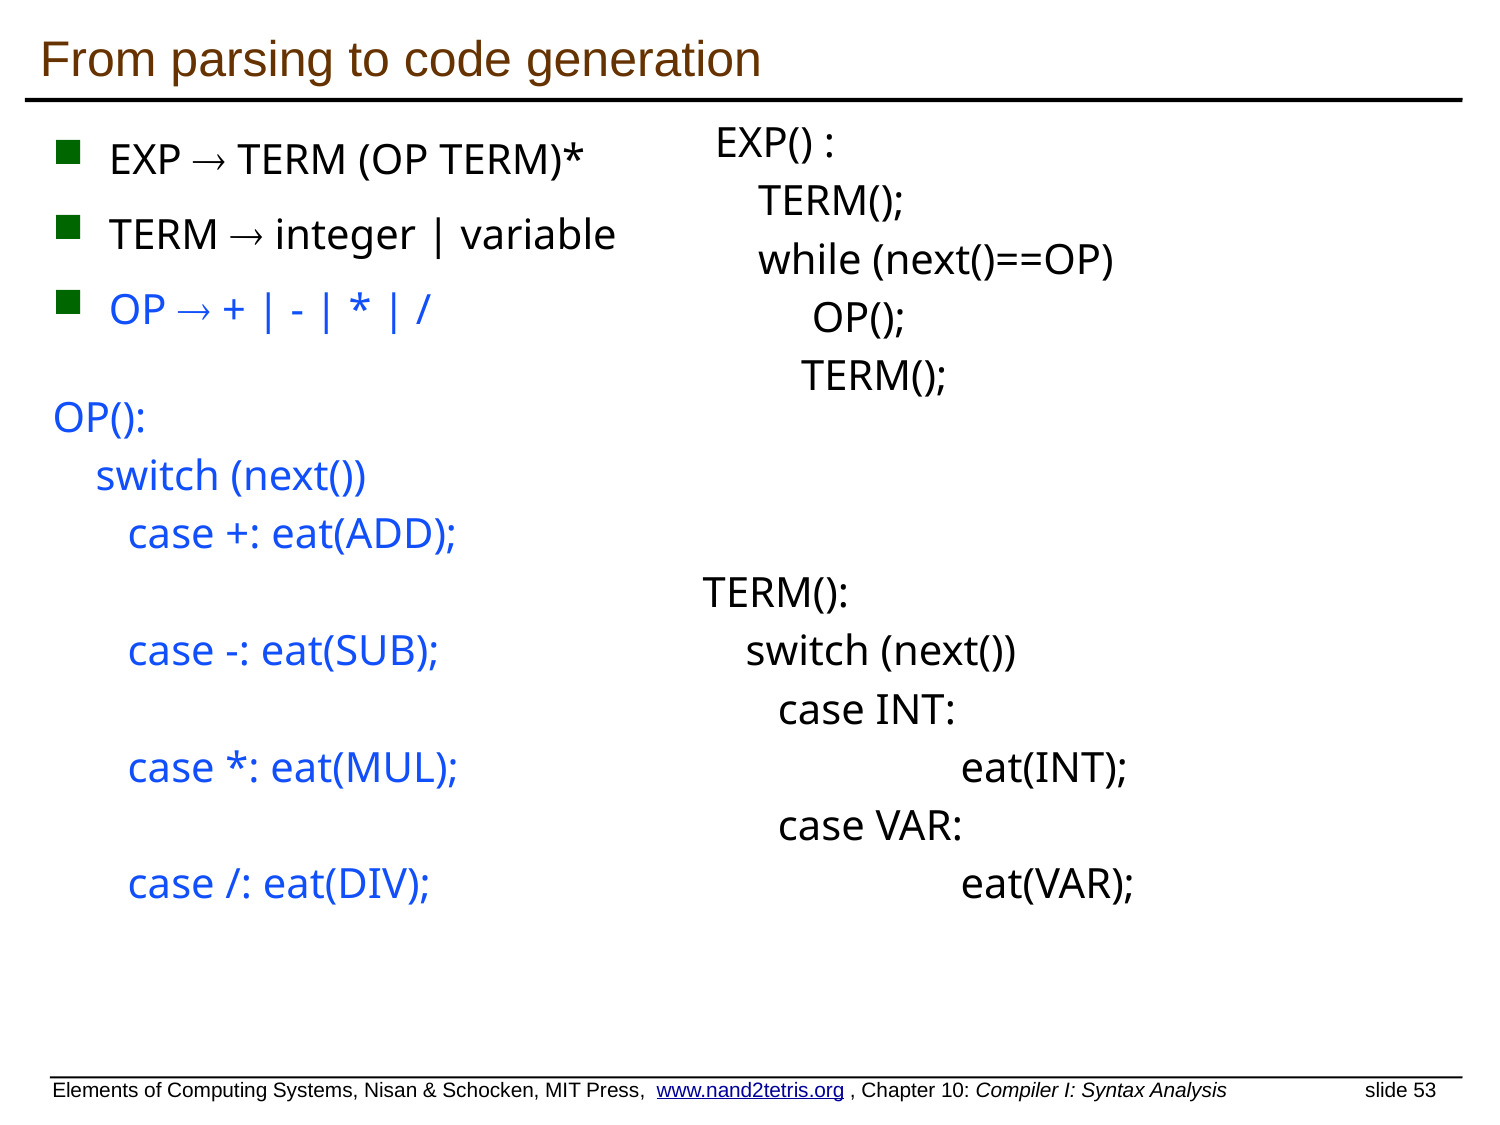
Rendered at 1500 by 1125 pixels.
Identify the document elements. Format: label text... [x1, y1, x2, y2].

text_box OP(): switch (next()) case +: eat(ADD); case -: eat(SUB); case *: eat(MUL); case /: eat(DIV); [37, 399, 725, 1013]
text_box EXP() : TERM(); while (next()==OP) OP(); TERM(); [699, 124, 1400, 488]
text_box TERM(): switch (next()) case INT: eat(INT); case VAR: eat(VAR); [687, 574, 1475, 1013]
list EXP  TERM (OP TERM)* TERM  integer | variable OP  + | - | * | / [37, 125, 675, 363]
title From parsing to code generation [24, 12, 1463, 100]
